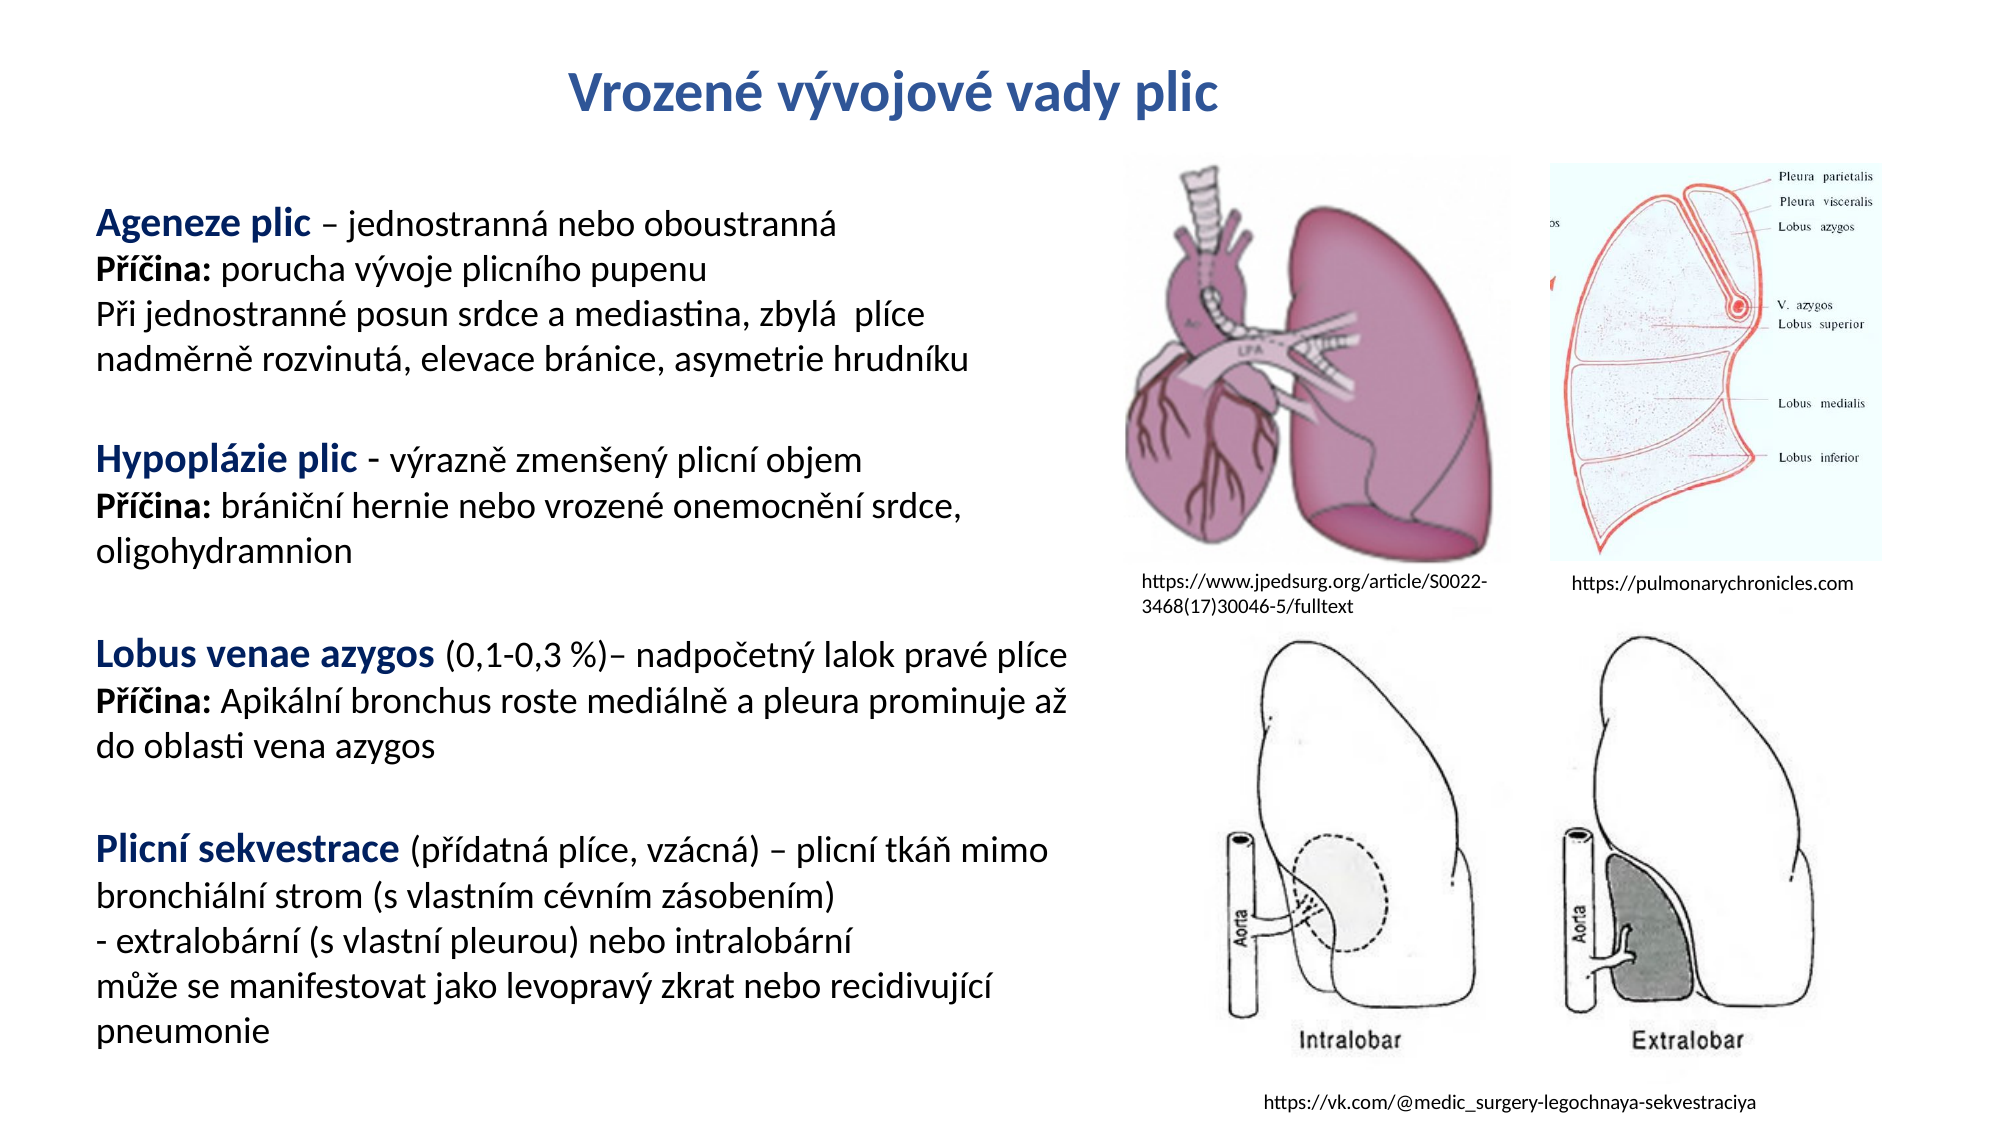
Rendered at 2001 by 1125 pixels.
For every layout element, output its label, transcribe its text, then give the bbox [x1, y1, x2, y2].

picture [1204, 607, 1830, 1084]
picture [1549, 163, 1882, 561]
text_box https://pulmonarychronicles.com [1556, 562, 1909, 603]
text_box Lobus venae azygos (0,1-0,3 %)– nadpočetný lalok pravé plíce Příčina: Apikální bronchus roste mediálně a pleura prominuje až do oblasti vena azygos [81, 618, 1127, 773]
text_box Ageneze plic – jednostranná nebo oboustranná Příčina: porucha vývoje plicního pupenu Při jednostranné posun srdce a mediastina, zbylá plíce nadměrně rozvinutá, elevace bránice, asymetrie hrudníku [81, 186, 1082, 387]
text_box Plicní sekvestrace (přídatná plíce, vzácná) – plicní tkáň mimo bronchiální strom (s vlastním cévním zásobením) - extralobární (s vlastní pleurou) nebo intralobární může se manifestovat jako levopravý zkrat nebo recidivující pneumonie [81, 813, 1114, 1058]
text_box https://www.jpedsurg.org/article/S0022-3468(17)30046-5/fulltext [1126, 583, 1511, 625]
text_box Hypoplázie plic - výrazně zmenšený plicní objem Příčina: brániční hernie nebo vrozené onemocnění srdce, oligohydramnion [81, 423, 1082, 578]
text_box https://vk.com/@medic_surgery-legochnaya-sekvestraciya [1248, 1084, 1786, 1121]
picture [1110, 142, 1511, 583]
text_box Vrozené vývojové vady plic [553, 45, 1370, 131]
